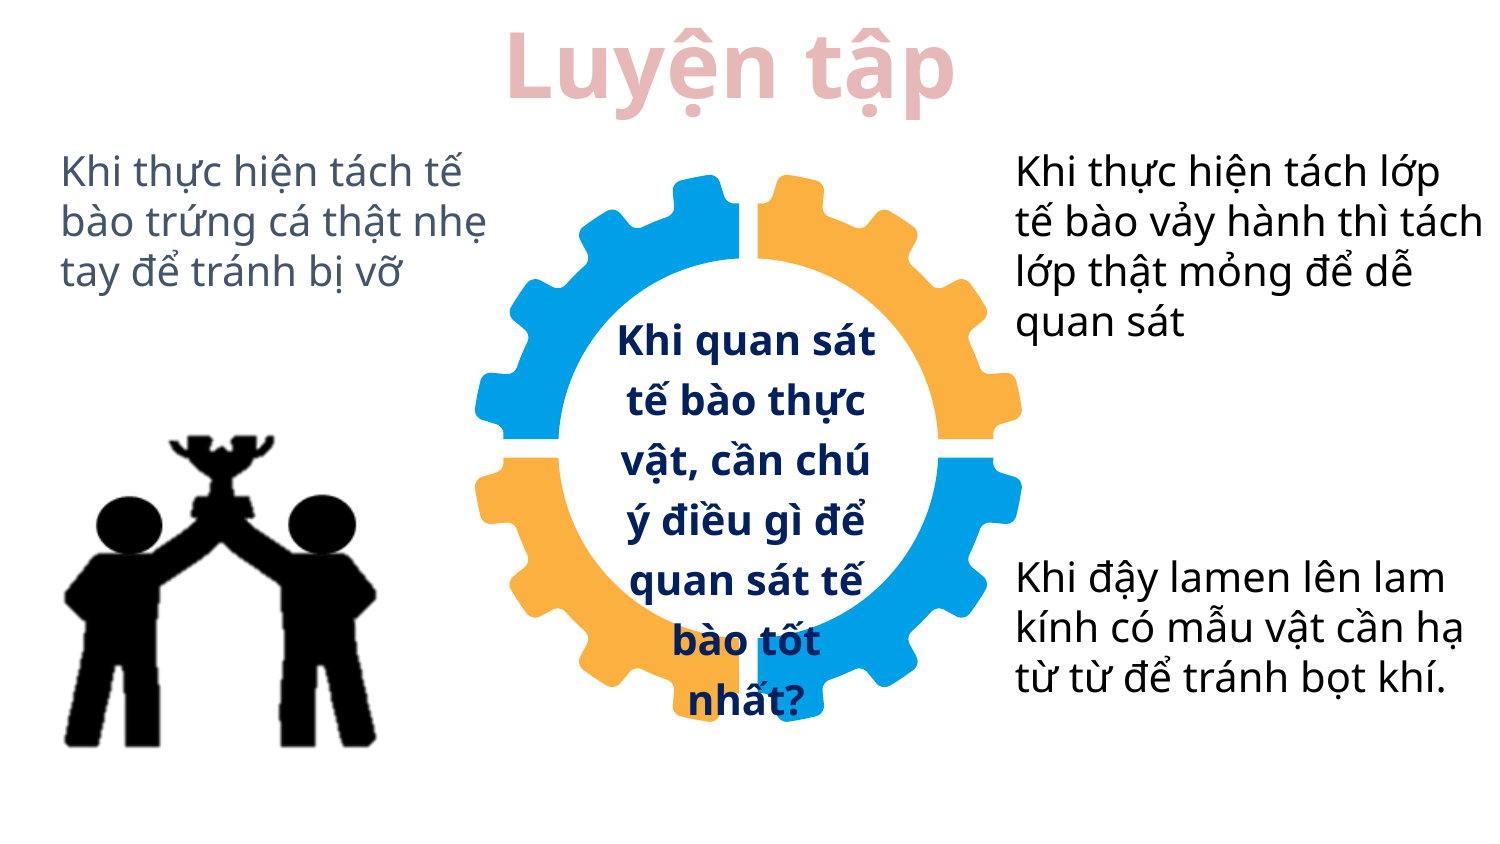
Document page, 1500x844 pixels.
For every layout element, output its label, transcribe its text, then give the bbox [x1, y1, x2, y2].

text_box Khi thực hiện tách tế bào trứng cá thật nhẹ tay để tránh bị vỡ [45, 137, 548, 303]
text_box Khi đậy lamen lên lam kính có mẫu vật cần hạ từ từ để tránh bọt khí. [1000, 543, 1500, 708]
text_box Khi thực hiện tách lớp tế bào vảy hành thì tách lớp thật mỏng để dễ quan sát [1000, 137, 1500, 353]
text_box Luyện tập [438, 14, 1022, 111]
text_box [474, 174, 740, 440]
text_box Khi quan sát tế bào thực vật, cần chú ý điều gì để quan sát tế bào tốt nhất? [594, 296, 898, 732]
text_box [757, 174, 1022, 440]
text_box [898, 457, 1022, 681]
text_box [474, 457, 594, 678]
picture [27, 398, 416, 787]
